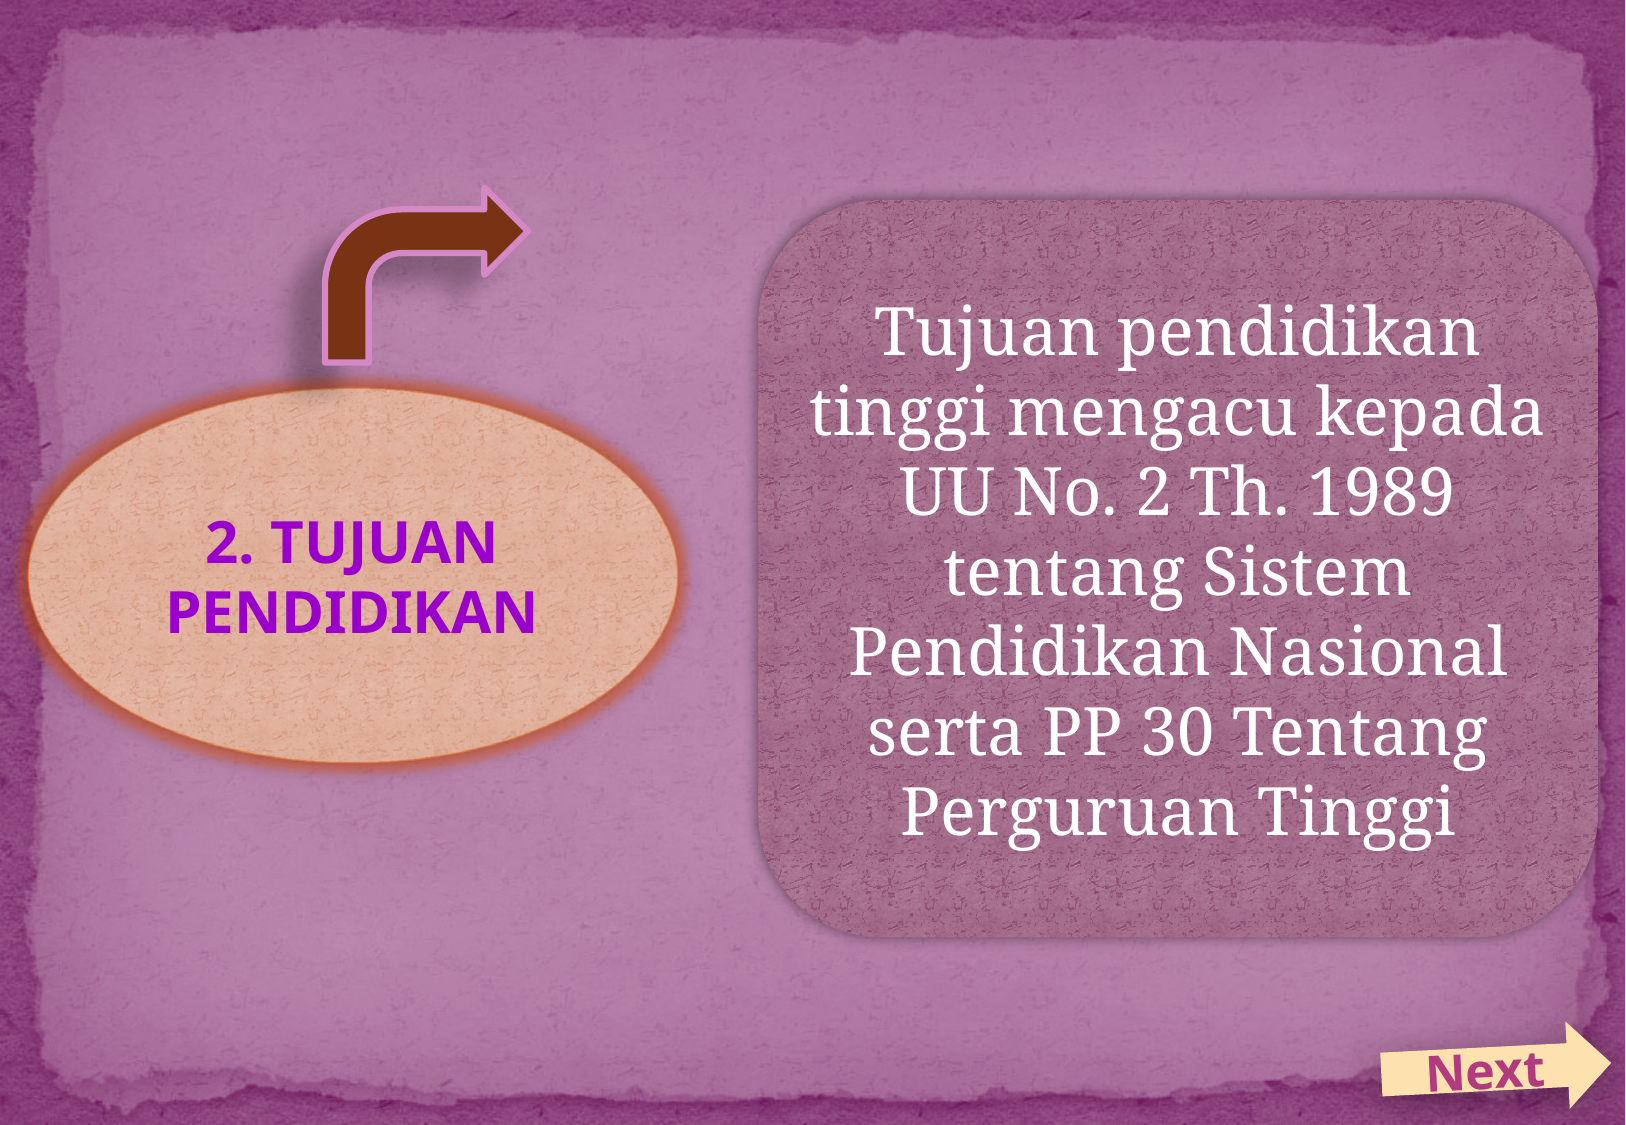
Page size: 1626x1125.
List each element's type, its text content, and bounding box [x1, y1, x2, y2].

text_box [321, 184, 532, 366]
text_box Tujuan pendidikan tinggi mengacu kepada UU No. 2 Th. 1989 tentang Sistem Pendidikan Nasional serta PP 30 Tentang Perguruan Tinggi [758, 199, 1598, 938]
text_box 2. TUJUAN PENDIDIKAN [29, 389, 677, 762]
text_box Next [1377, 1018, 1615, 1112]
